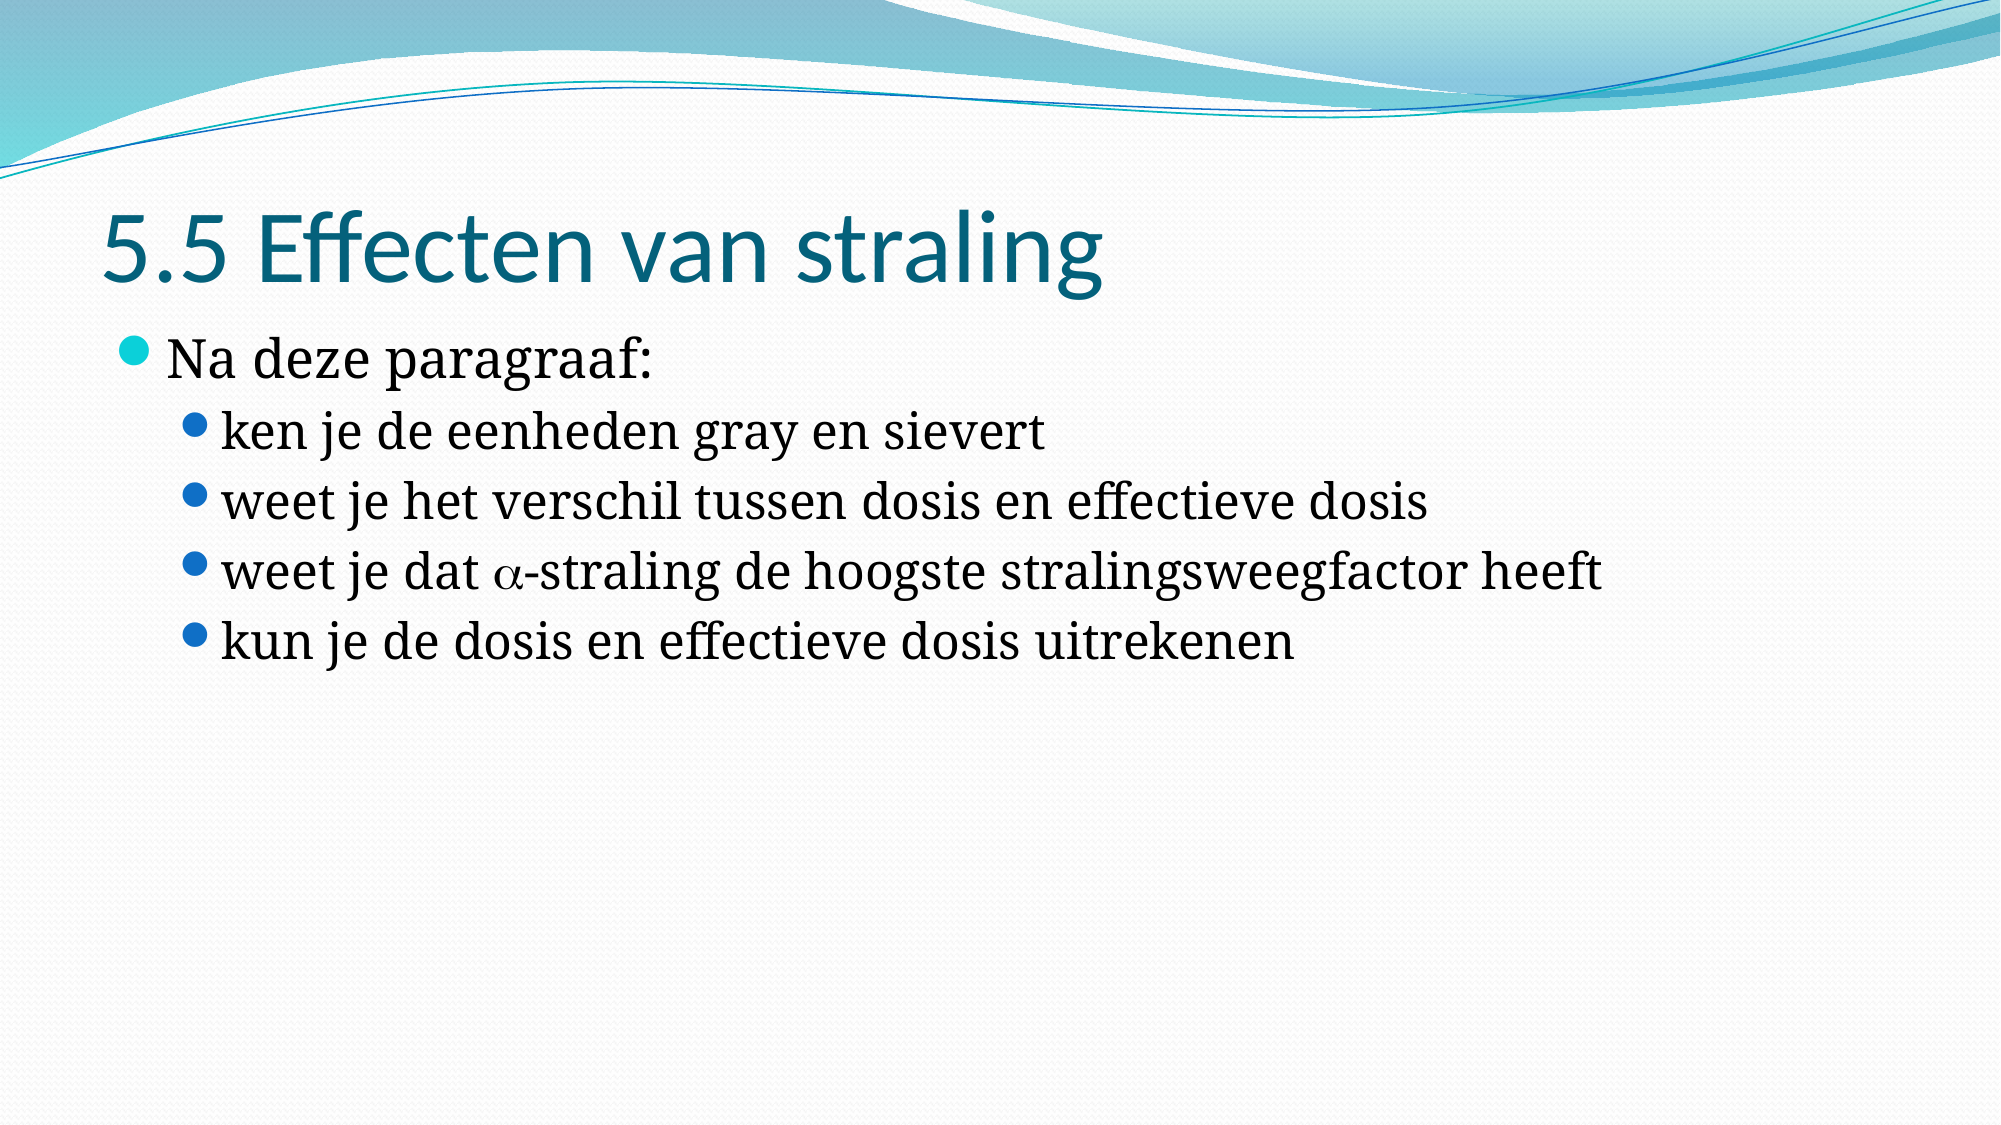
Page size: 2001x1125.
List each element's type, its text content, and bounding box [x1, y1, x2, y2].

list Na deze paragraaf: ken je de eenheden gray en sievert weet je het verschil tussen dosis en effectieve dosis weet je dat -straling de hoogste stralingsweegfactor heeft kun je de dosis en effectieve dosis uitrekenen [99, 317, 1900, 1038]
title 5.5 Effecten van straling [99, 115, 1900, 303]
